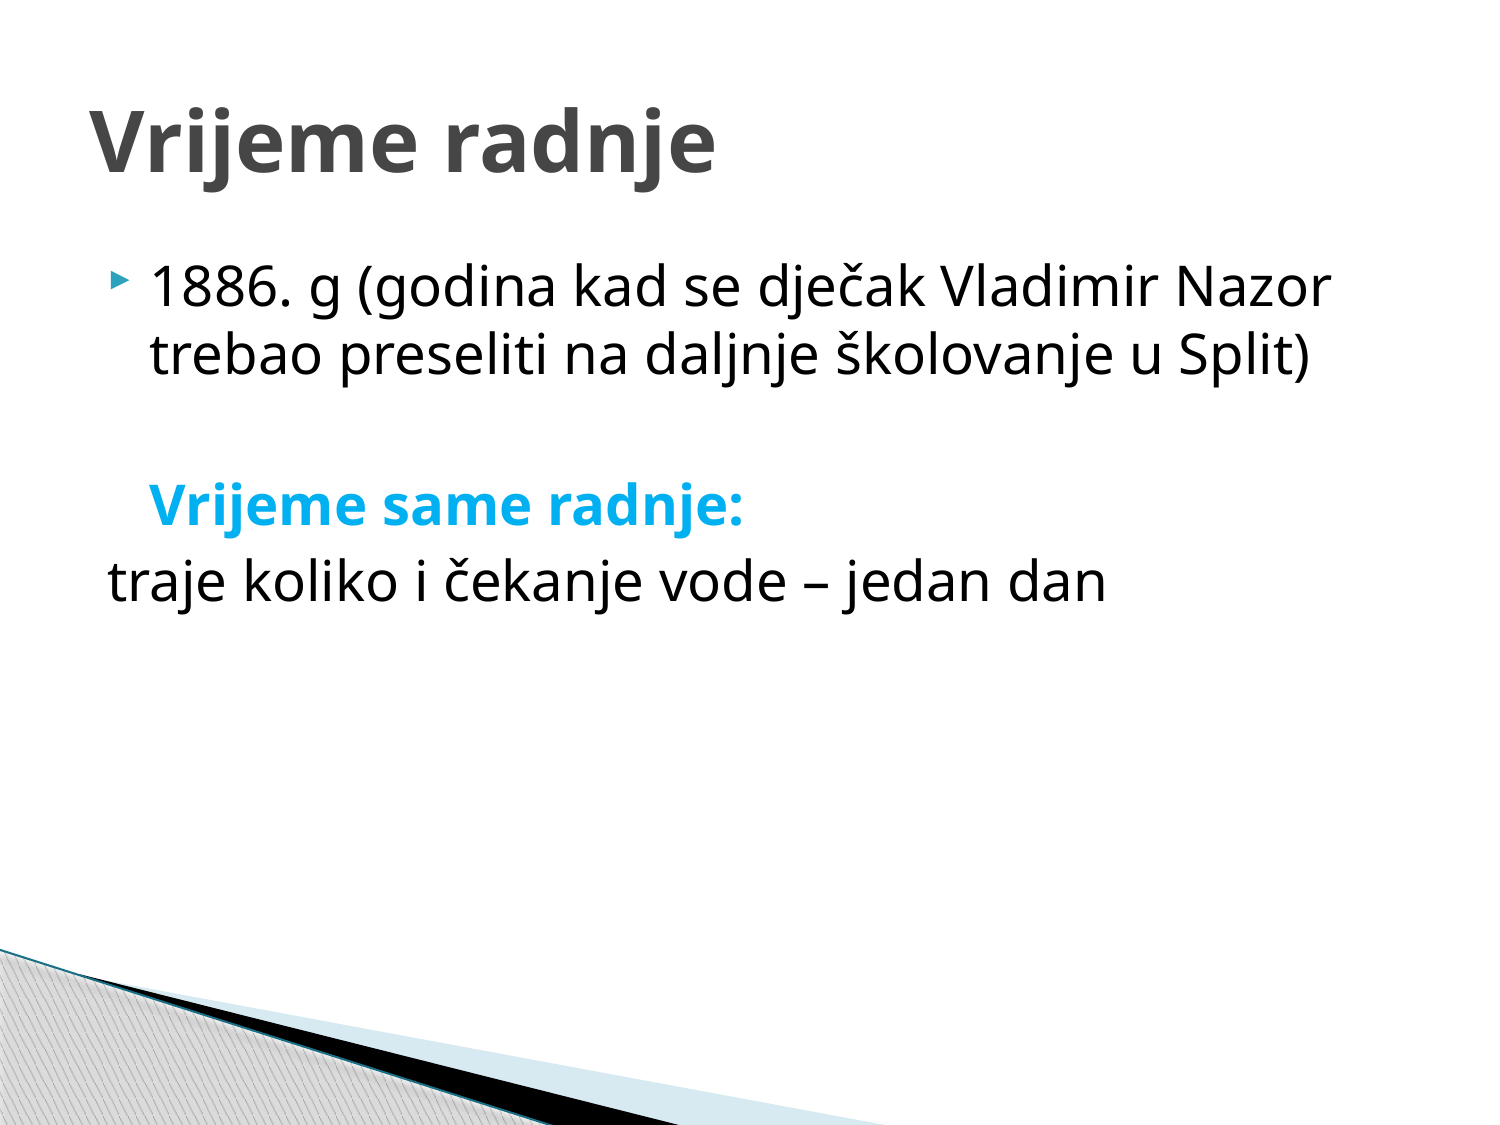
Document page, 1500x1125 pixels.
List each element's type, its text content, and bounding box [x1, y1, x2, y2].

title Vrijeme radnje [75, 45, 1425, 233]
list 1886. g (godina kad se dječak Vladimir Nazor trebao preseliti na daljnje školovanje u Split) Vrijeme same radnje: traje koliko i čekanje vode – jedan dan [75, 243, 1425, 986]
